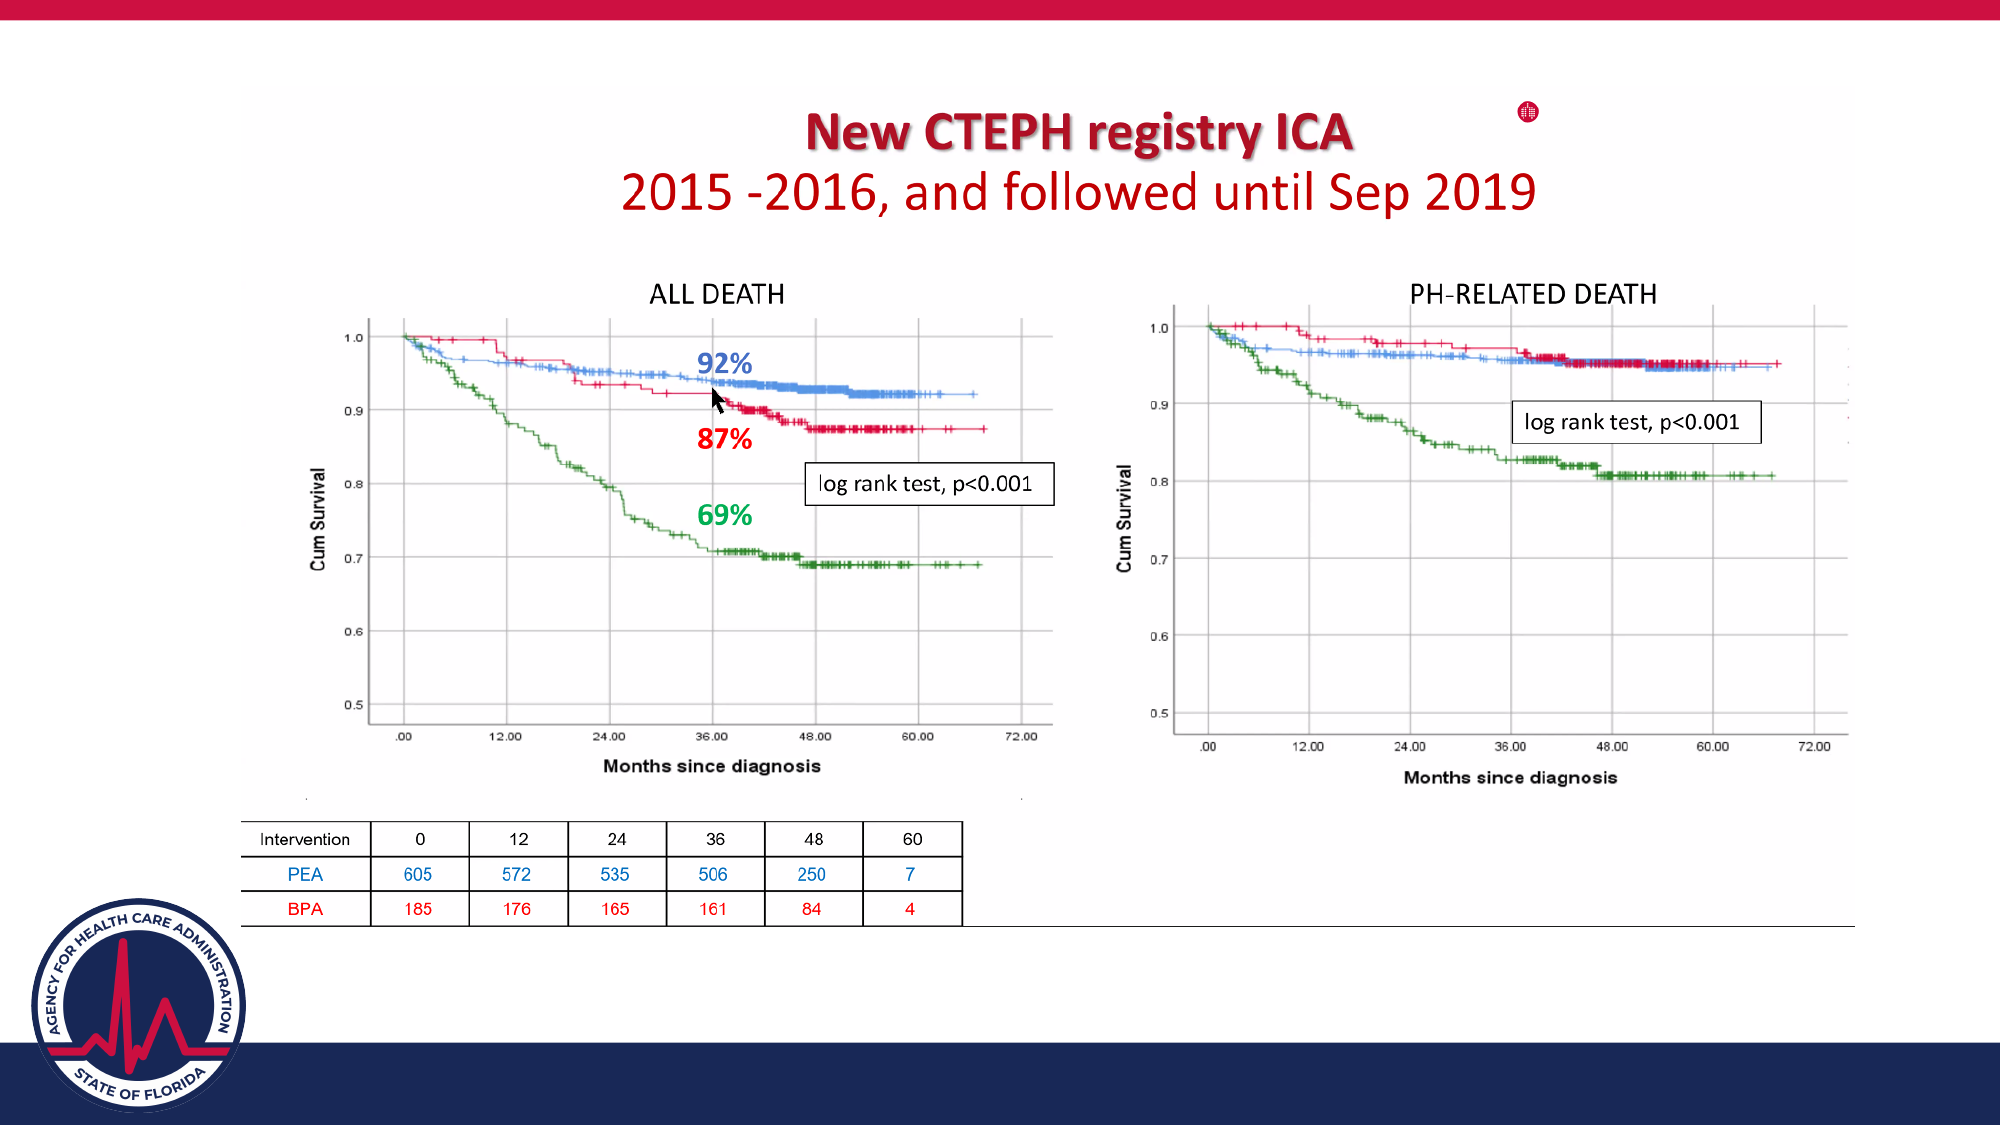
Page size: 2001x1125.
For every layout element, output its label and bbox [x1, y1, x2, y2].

picture [31, 86, 1855, 1113]
